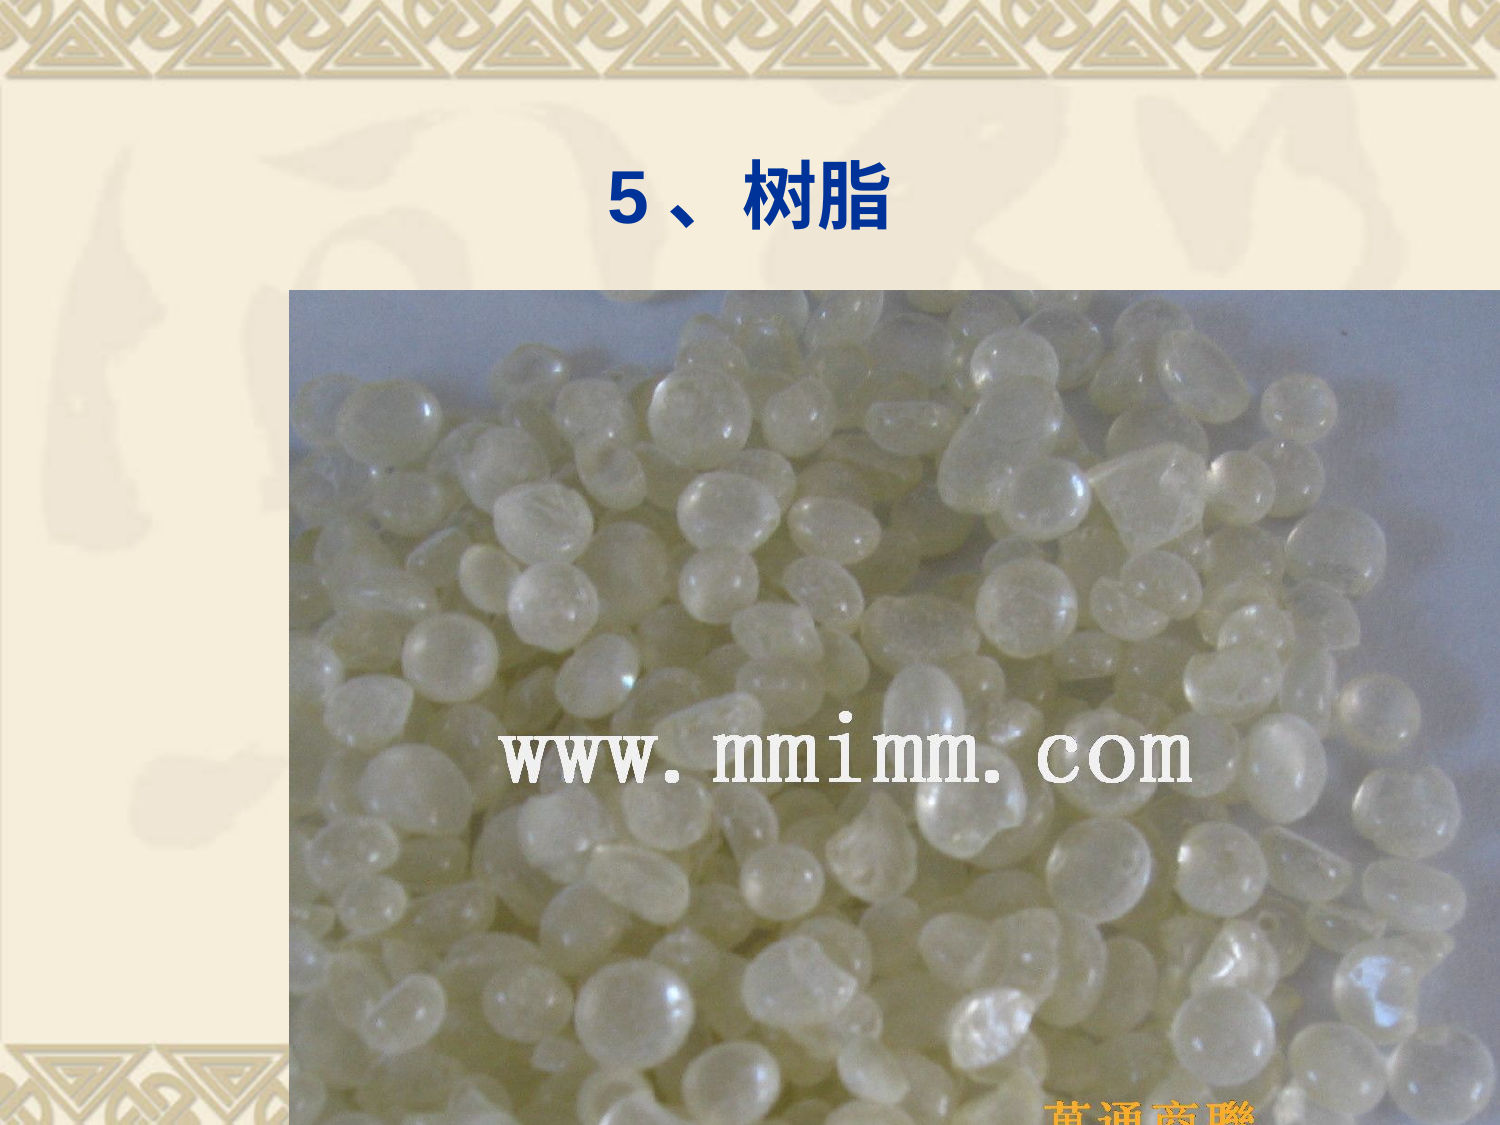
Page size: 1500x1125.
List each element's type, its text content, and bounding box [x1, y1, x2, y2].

picture [0, 0, 1500, 1125]
title 5、树脂 [49, 99, 1451, 288]
